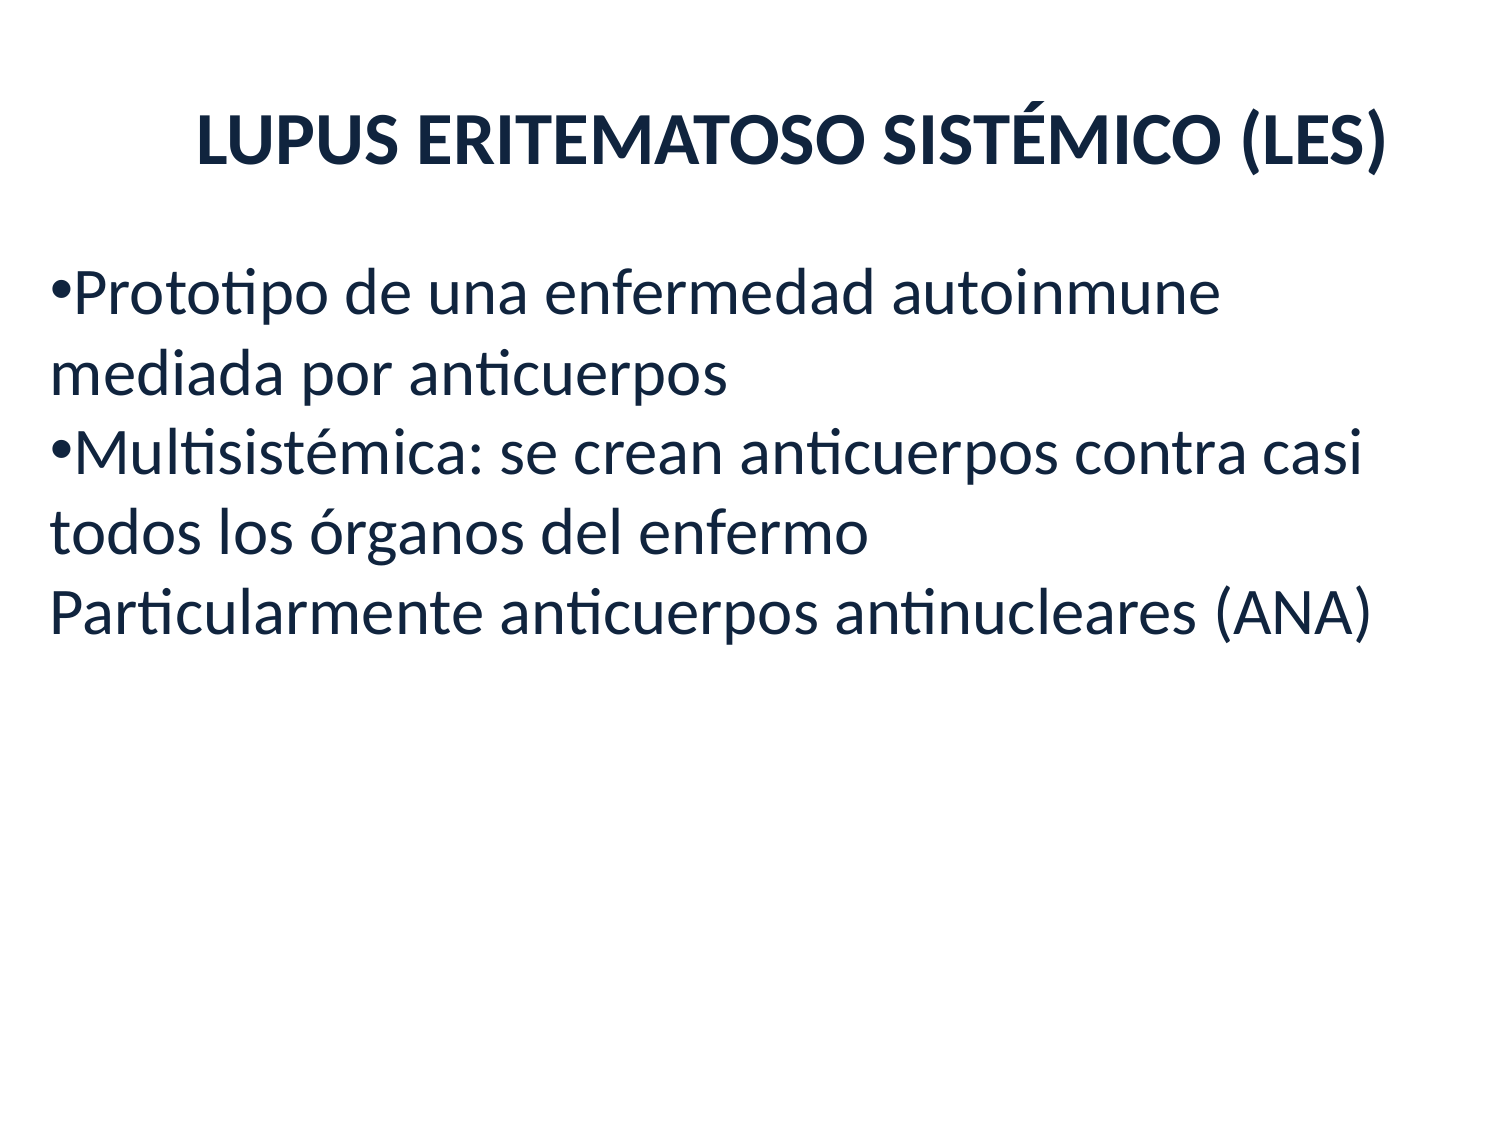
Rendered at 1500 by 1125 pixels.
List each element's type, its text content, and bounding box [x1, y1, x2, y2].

text_box LUPUS ERITEMATOSO SISTÉMICO (LES) [181, 81, 1405, 187]
text_box Prototipo de una enfermedad autoinmune mediada por anticuerpos Multisistémica: se crean anticuerpos contra casi todos los órganos del enfermo Particularmente anticuerpos antinucleares (ANA) [35, 240, 1477, 656]
